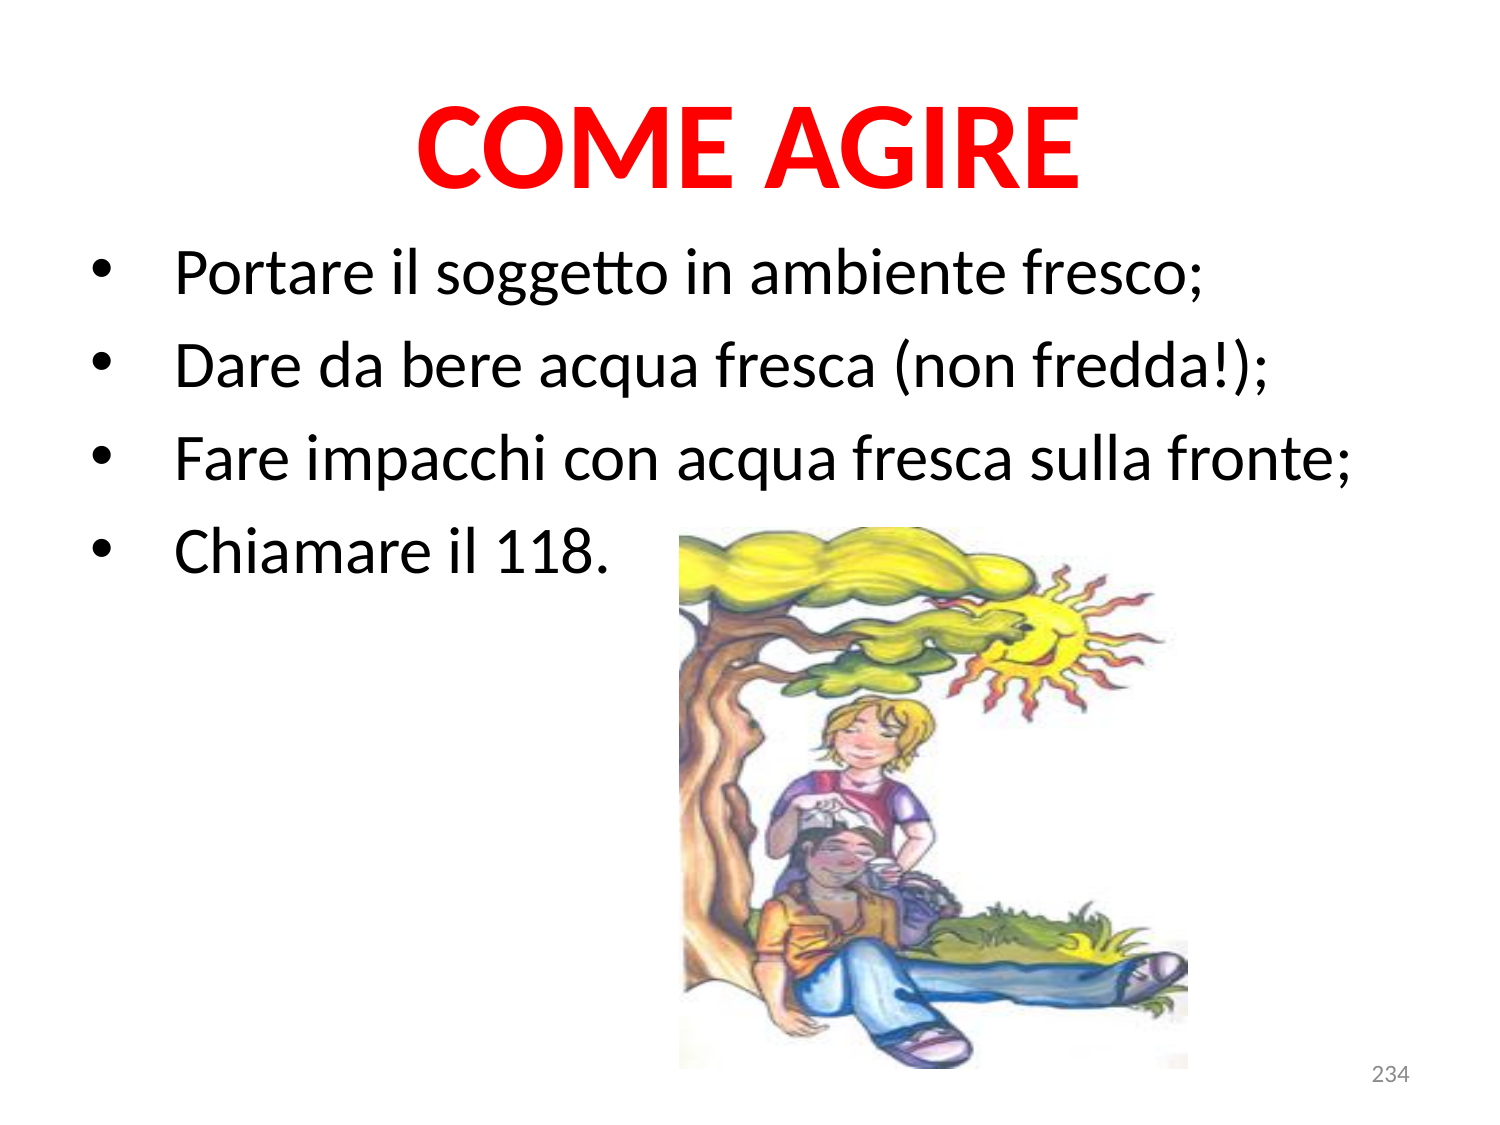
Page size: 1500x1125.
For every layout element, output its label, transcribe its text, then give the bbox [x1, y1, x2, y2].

list Portare il soggetto in ambiente fresco; Dare da bere acqua fresca (non fredda!); Fare impacchi con acqua fresca sulla fronte; Chiamare il 118. [75, 219, 1425, 610]
slide_number 234 [1074, 1042, 1425, 1103]
picture [678, 526, 1188, 1069]
title COME AGIRE [75, 45, 1425, 219]
